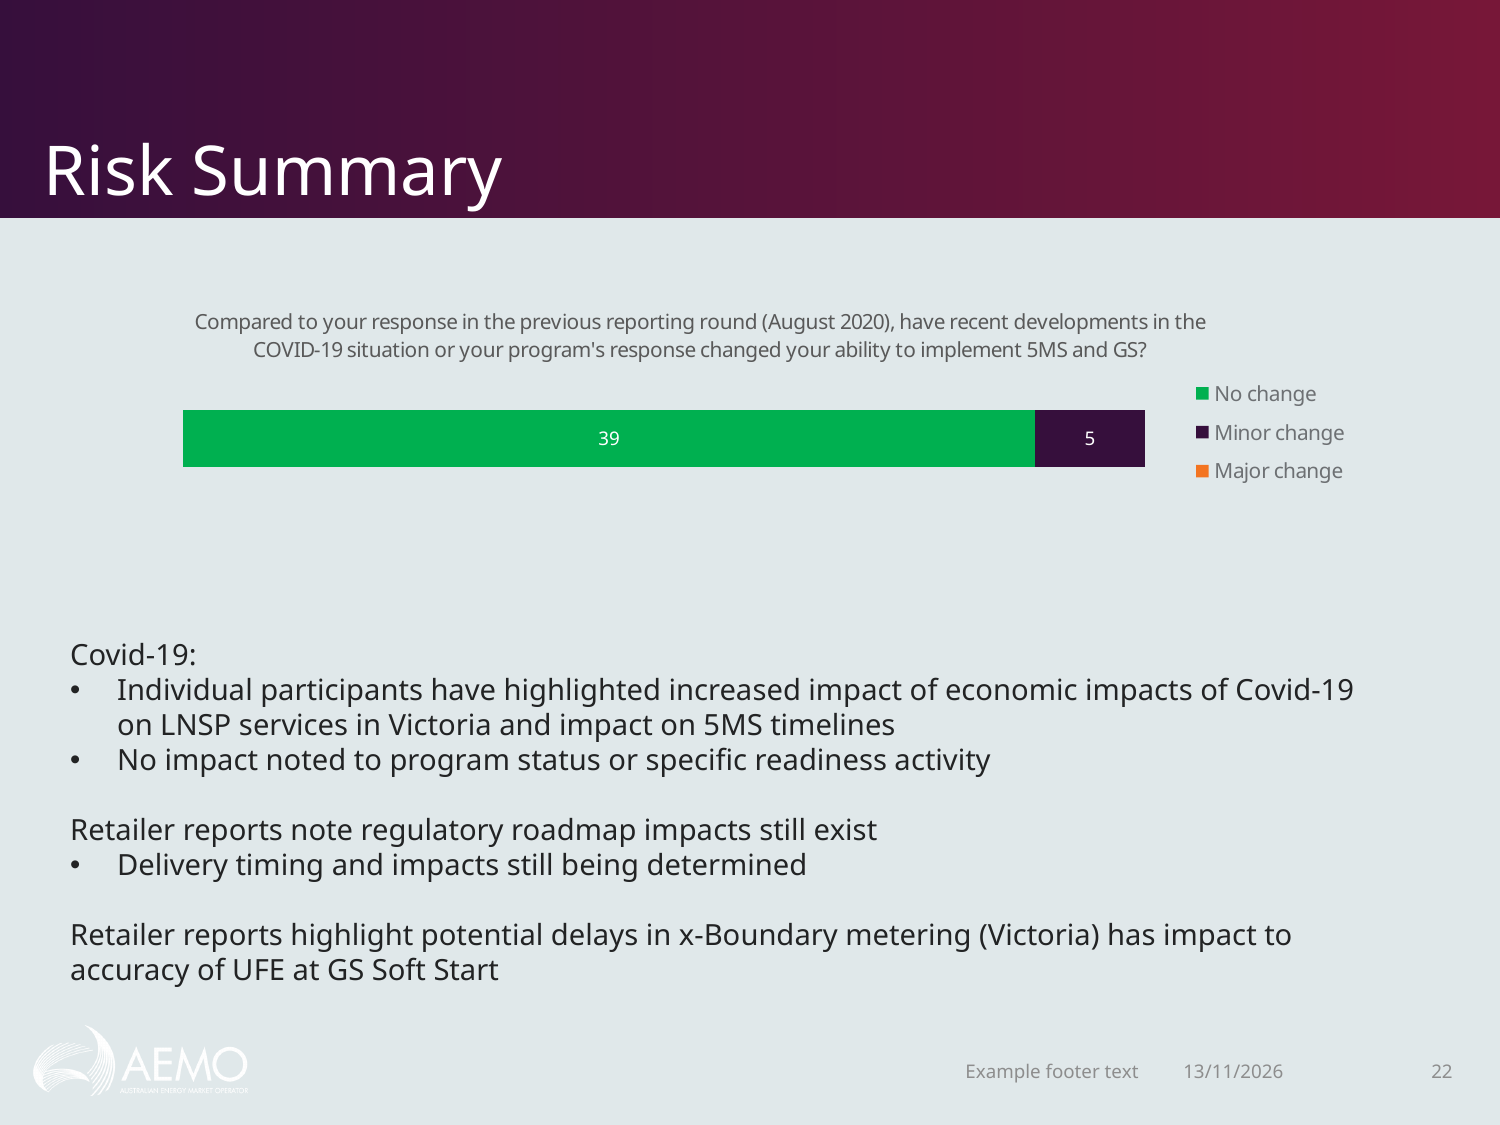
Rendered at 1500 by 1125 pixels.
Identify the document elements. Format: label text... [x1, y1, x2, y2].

chart [177, 296, 1451, 526]
slide_number 22 [1396, 1042, 1468, 1103]
picture [33, 1025, 248, 1096]
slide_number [1168, 1064, 1382, 1103]
text_box Covid-19: Individual participants have highlighted increased impact of economic impacts of Covid-19 on LNSP services in Victoria and impact on 5MS timelines No impact noted to program status or specific readiness activity Retailer reports note regulatory roadmap impacts still exist Delivery timing and impacts still being determined Retailer reports highlight potential delays in x-Boundary metering (Victoria) has impact to accuracy of UFE at GS Soft Start [55, 629, 1397, 1064]
footer Example footer text [496, 1064, 1154, 1103]
title Risk Summary [28, 22, 1137, 218]
